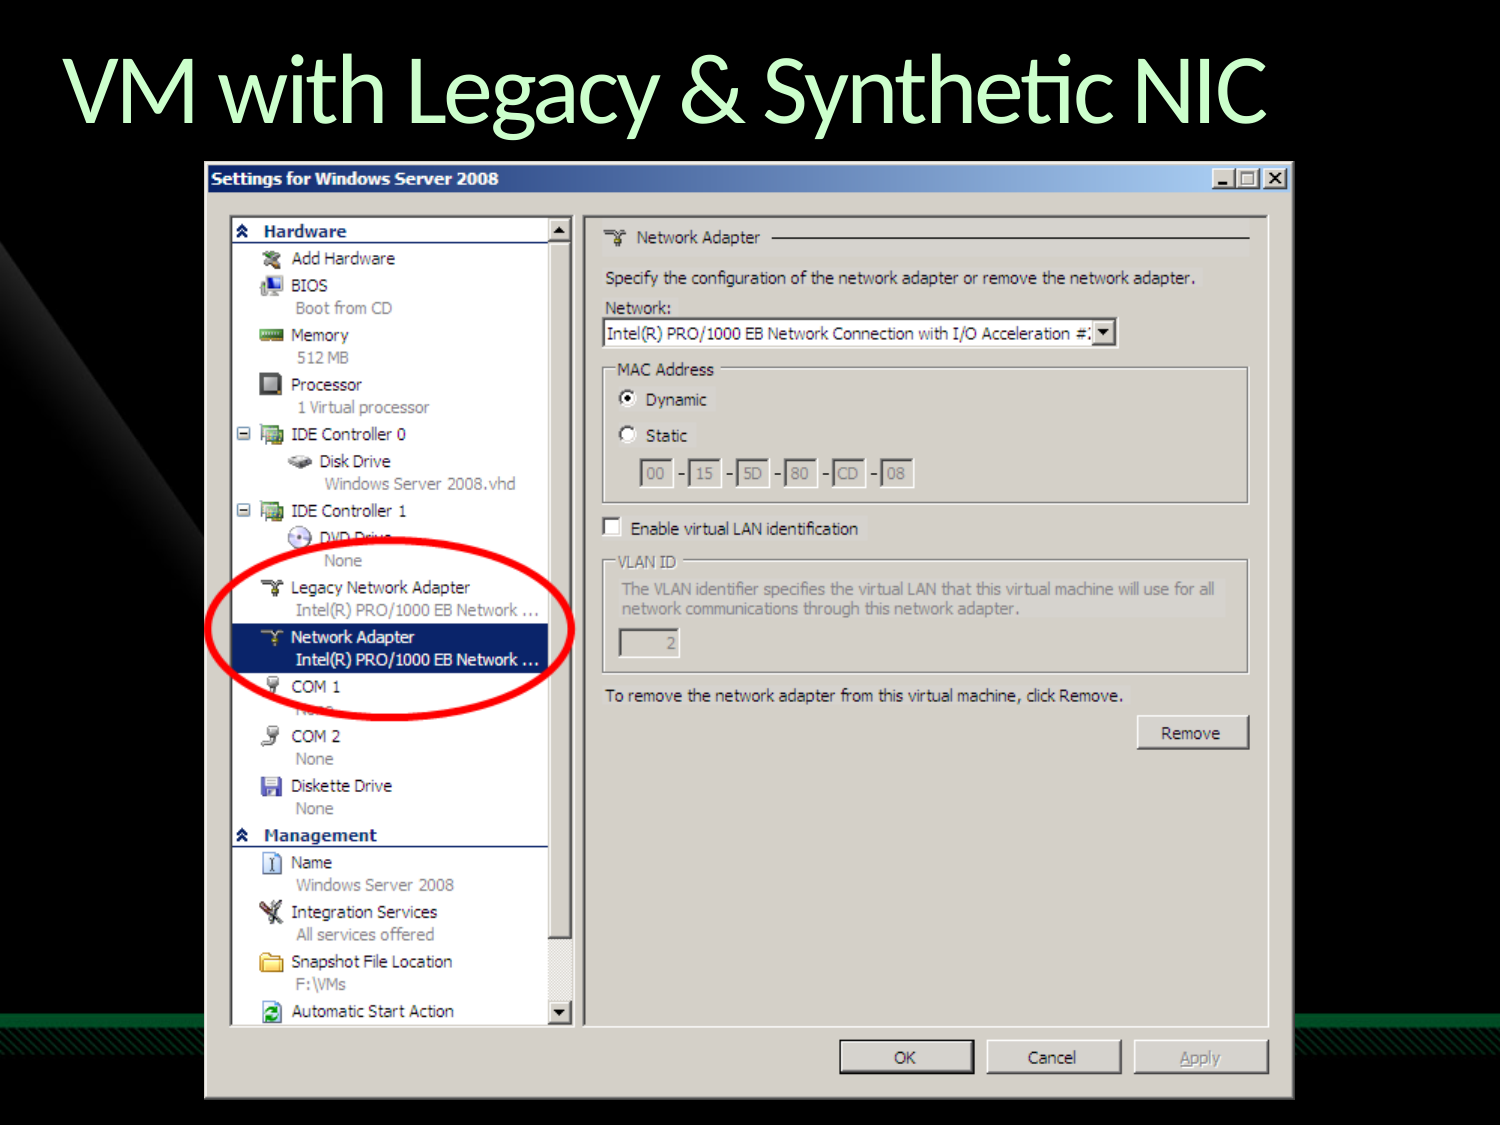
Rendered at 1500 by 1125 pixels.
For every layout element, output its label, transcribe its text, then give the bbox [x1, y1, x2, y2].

picture [0, 0, 1500, 1125]
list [204, 161, 1296, 1100]
title VM with Legacy & Synthetic NIC [62, 37, 1438, 147]
